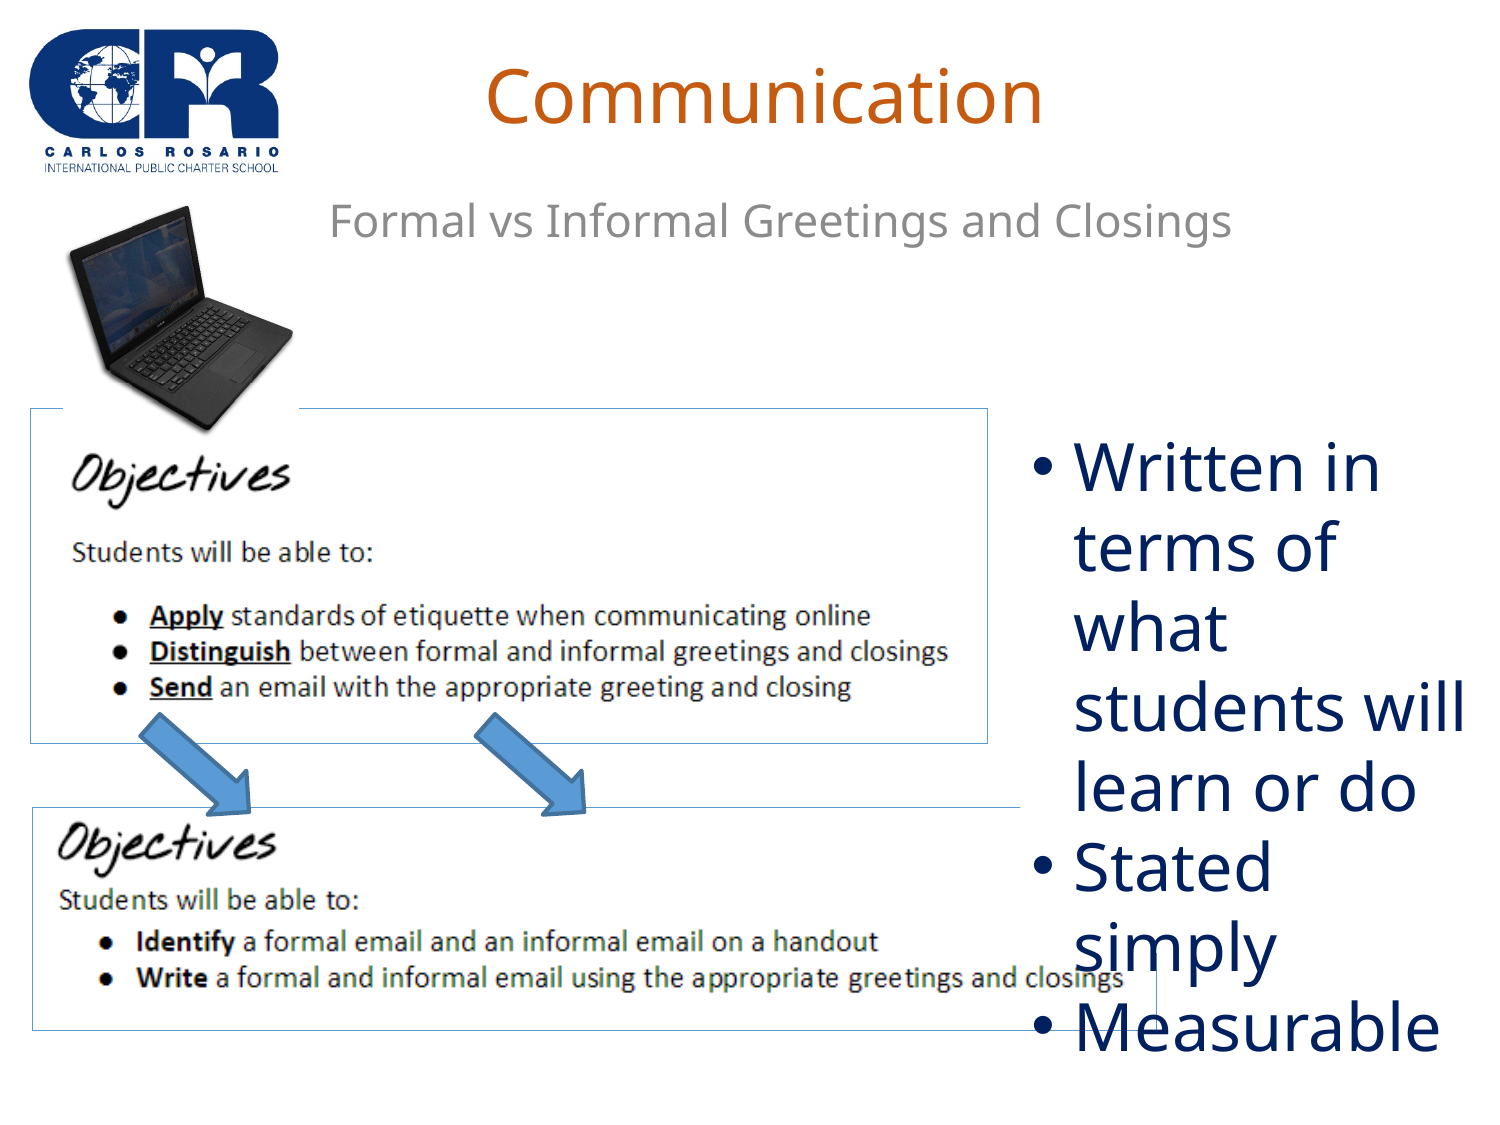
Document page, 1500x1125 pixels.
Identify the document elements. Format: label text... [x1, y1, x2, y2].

subtitle Formal vs Informal Greetings and Closings [298, 184, 1263, 296]
text_box Written in terms of what students will learn or do Stated simply Measurable [1020, 419, 1482, 953]
picture [31, 807, 1157, 1032]
text_box [490, 752, 586, 805]
title Communication [283, 3, 1248, 185]
text_box [155, 752, 251, 805]
picture [30, 203, 988, 744]
picture [24, 24, 283, 177]
